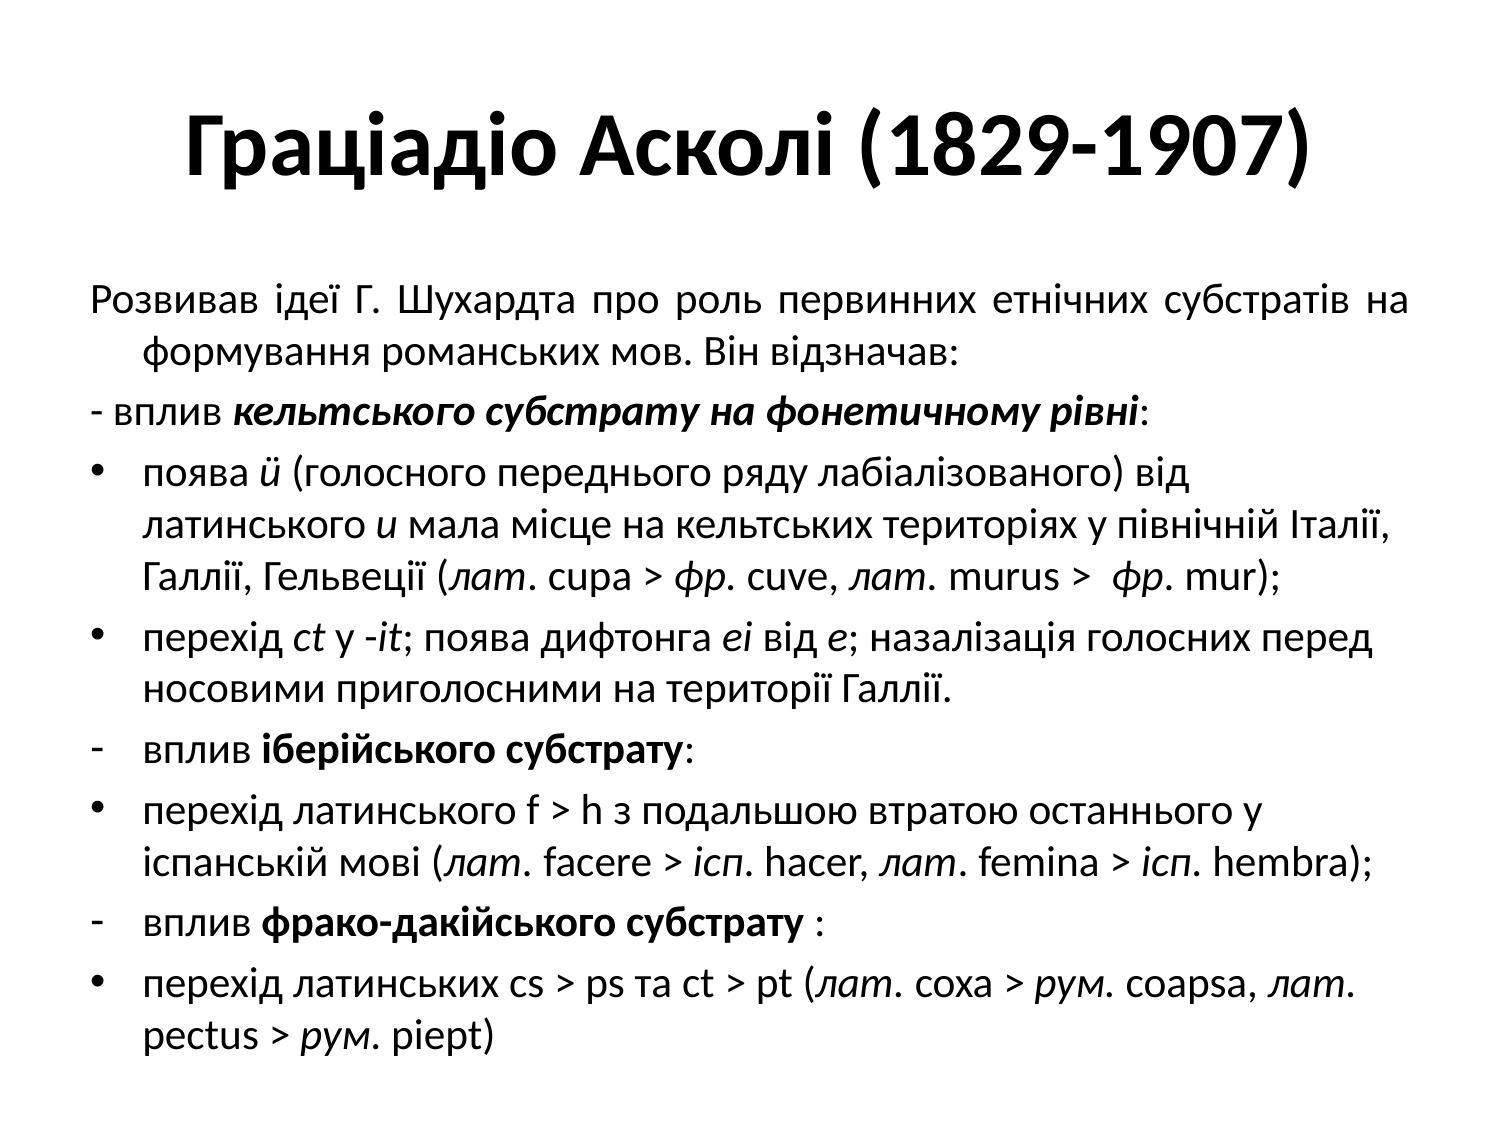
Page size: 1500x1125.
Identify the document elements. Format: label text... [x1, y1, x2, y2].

title Граціадіо Асколі (1829-1907) [75, 45, 1425, 233]
list Розвивав ідеї Г. Шухардта про роль первинних етнічних субстратів на формування романських мов. Він відзначав: - вплив кельтського субстрату на фонетичному рівні: поява ü (голосного переднього ряду лабіалізованого) від латинського и мала місце на кельтських територіях у північній Італії, Галлії, Гельвеції (лат. cupa > фр. cuve, лат. murus > фр. mur); перехід сt у -іt; поява дифтонга еі від е; назалізація голосних перед носовими приголосними на території Галлії. вплив іберійського субстрату: перехід латинського f > h з подальшою втратою останнього у іспанській мові (лат. facere > ісп. hacer, лат. femina > ісп. hembra); вплив фрако-дакійського субстрату : перехід латинських cs > ps та ct > pt (лат. coxa > рум. coapsa, лат. pectus > рум. piept) [75, 262, 1425, 1106]
